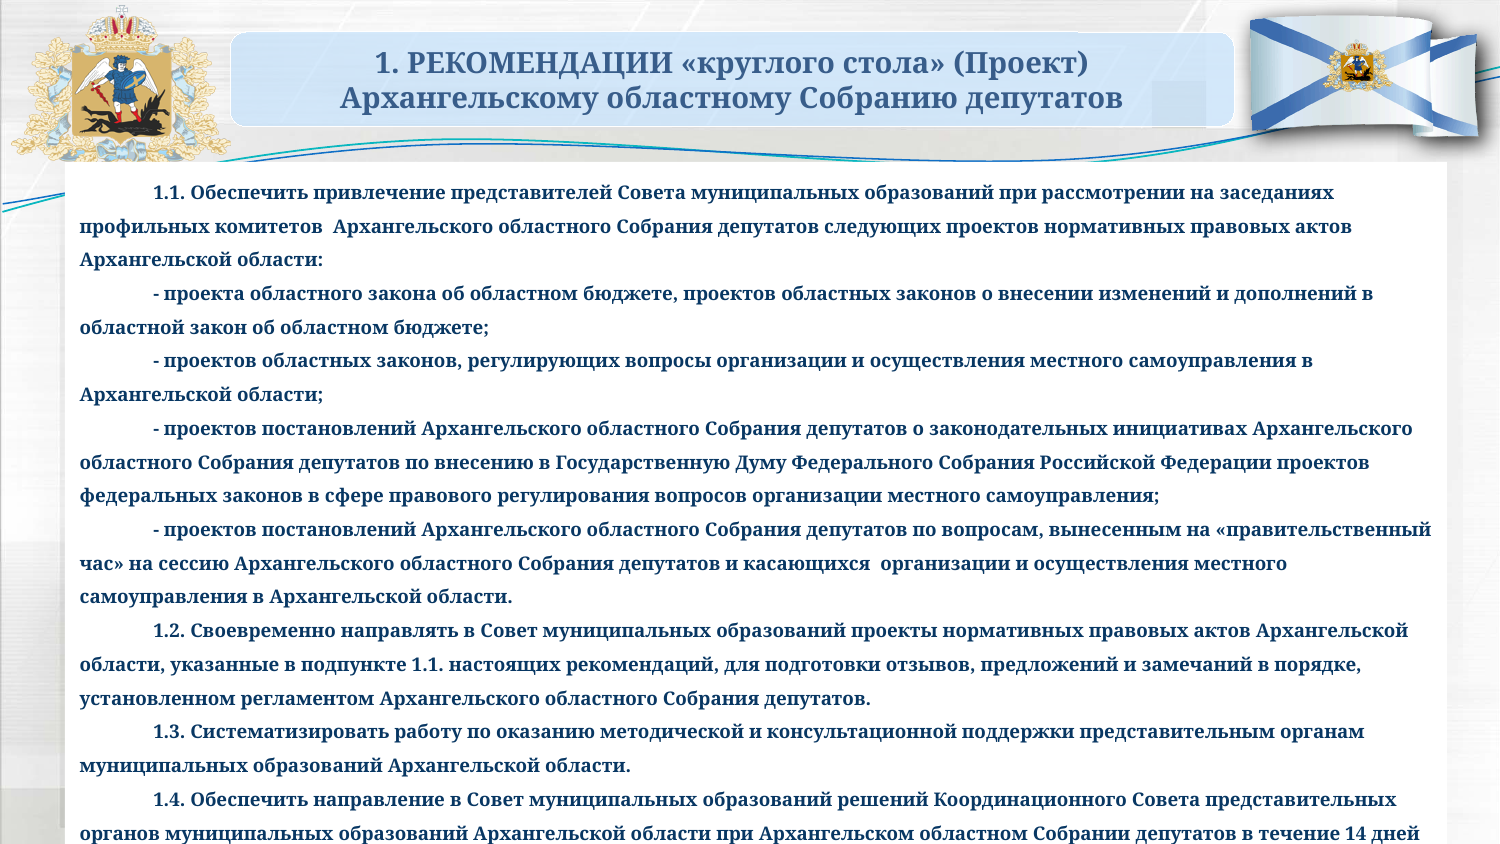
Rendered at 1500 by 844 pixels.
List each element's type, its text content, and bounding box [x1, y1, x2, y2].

text_box 1. РЕКОМЕНДАЦИИ «круглого стола» (Проект) Архангельскому областному Собранию депутатов [230, 31, 1235, 127]
text_box 1.1. Обеспечить привлечение представителей Совета муниципальных образований при рассмотрении на заседаниях профильных комитетов Архангельского областного Собрания депутатов следующих проектов нормативных правовых актов Архангельской области: - проекта областного закона об областном бюджете, проектов областных законов о внесении изменений и дополнений в областной закон об областном бюджете; - проектов областных законов, регулирующих вопросы организации и осуществления местного самоуправления в Архангельской области; - проектов постановлений Архангельского областного Собрания депутатов о законодательных инициативах Архангельского областного Собрания депутатов по внесению в Государственную Думу Федерального Собрания Российской Федерации проектов федеральных законов в сфере правового регулирования вопросов организации местного самоуправления; - проектов постановлений Архангельского областного Собрания депутатов по вопросам, вынесенным на «правительственный час» на сессию Архангельского областного Собрания депутатов и касающихся организации и осуществления местного самоуправления в Архангельской области. 1.2. Своевременно направлять в Совет муниципальных образований проекты нормативных правовых актов Архангельской области, указанные в подпункте 1.1. настоящих рекомендаций, для подготовки отзывов, предложений и замечаний в порядке, установленном регламентом Архангельского областного Собрания депутатов. 1.3. Систематизировать работу по оказанию методической и консультационной поддержки представительным органам муниципальных образований Архангельской области. 1.4. Обеспечить направление в Совет муниципальных образований решений Координационного Совета представительных органов муниципальных образований Архангельской области при Архангельском областном Собрании депутатов в течение 14 дней после их принятия. [64, 161, 1447, 844]
picture [270, 145, 824, 161]
picture [0, 0, 1500, 844]
picture [1071, 154, 1146, 161]
picture [239, 141, 547, 161]
